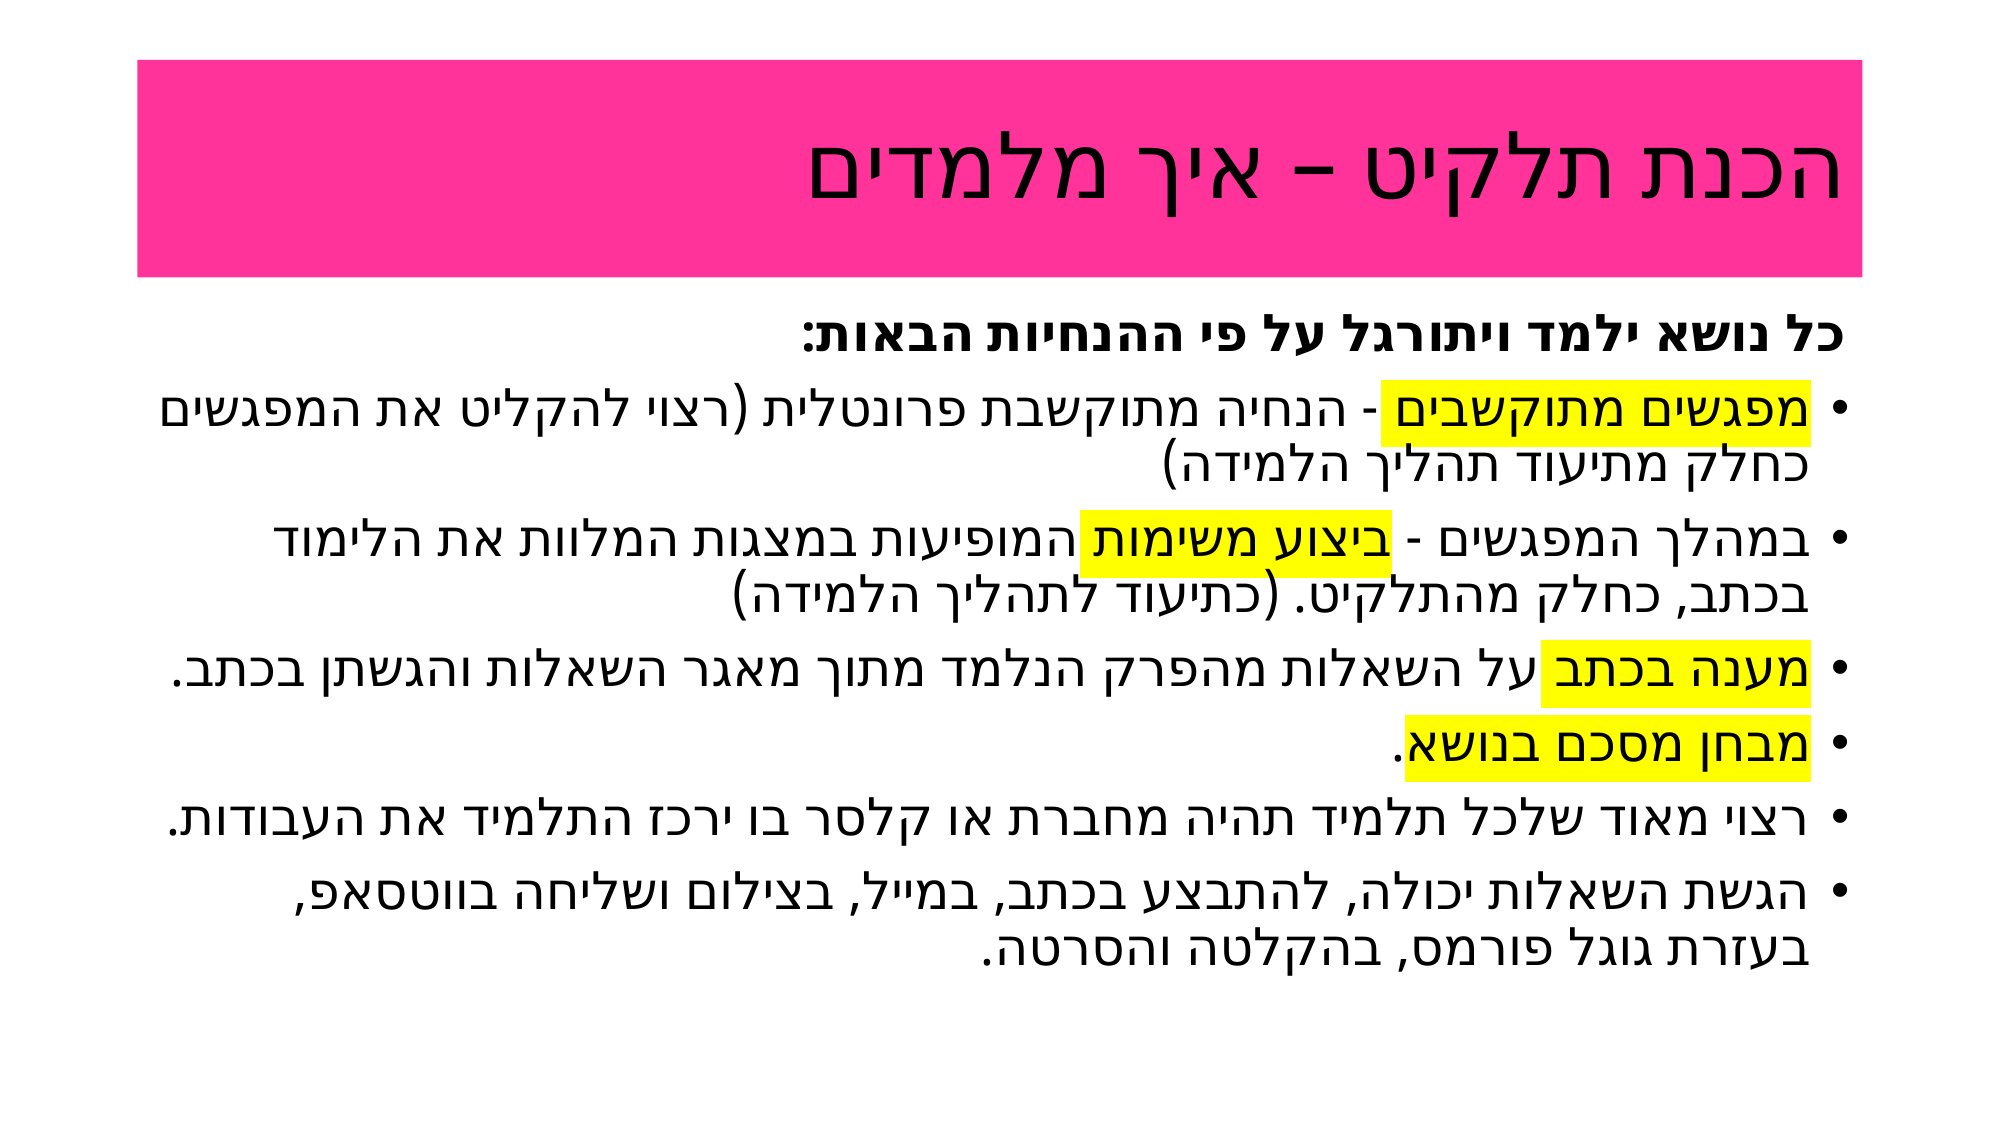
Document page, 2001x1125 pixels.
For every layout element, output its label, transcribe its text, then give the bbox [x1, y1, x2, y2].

list כל נושא ילמד ויתורגל על פי ההנחיות הבאות: מפגשים מתוקשבים - הנחיה מתוקשבת פרונטלית (רצוי להקליט את המפגשים כחלק מתיעוד תהליך הלמידה) במהלך המפגשים - ביצוע משימות המופיעות במצגות המלוות את הלימוד בכתב, כחלק מהתלקיט. (כתיעוד לתהליך הלמידה) מענה בכתב על השאלות מהפרק הנלמד מתוך מאגר השאלות והגשתן בכתב. מבחן מסכם בנושא. רצוי מאוד שלכל תלמיד תהיה מחברת או קלסר בו ירכז התלמיד את העבודות. הגשת השאלות יכולה, להתבצע בכתב, במייל, בצילום ושליחה בווטסאפ, בעזרת גוגל פורמס, בהקלטה והסרטה. [137, 299, 1863, 1014]
title הכנת תלקיט – איך מלמדים [137, 59, 1863, 278]
